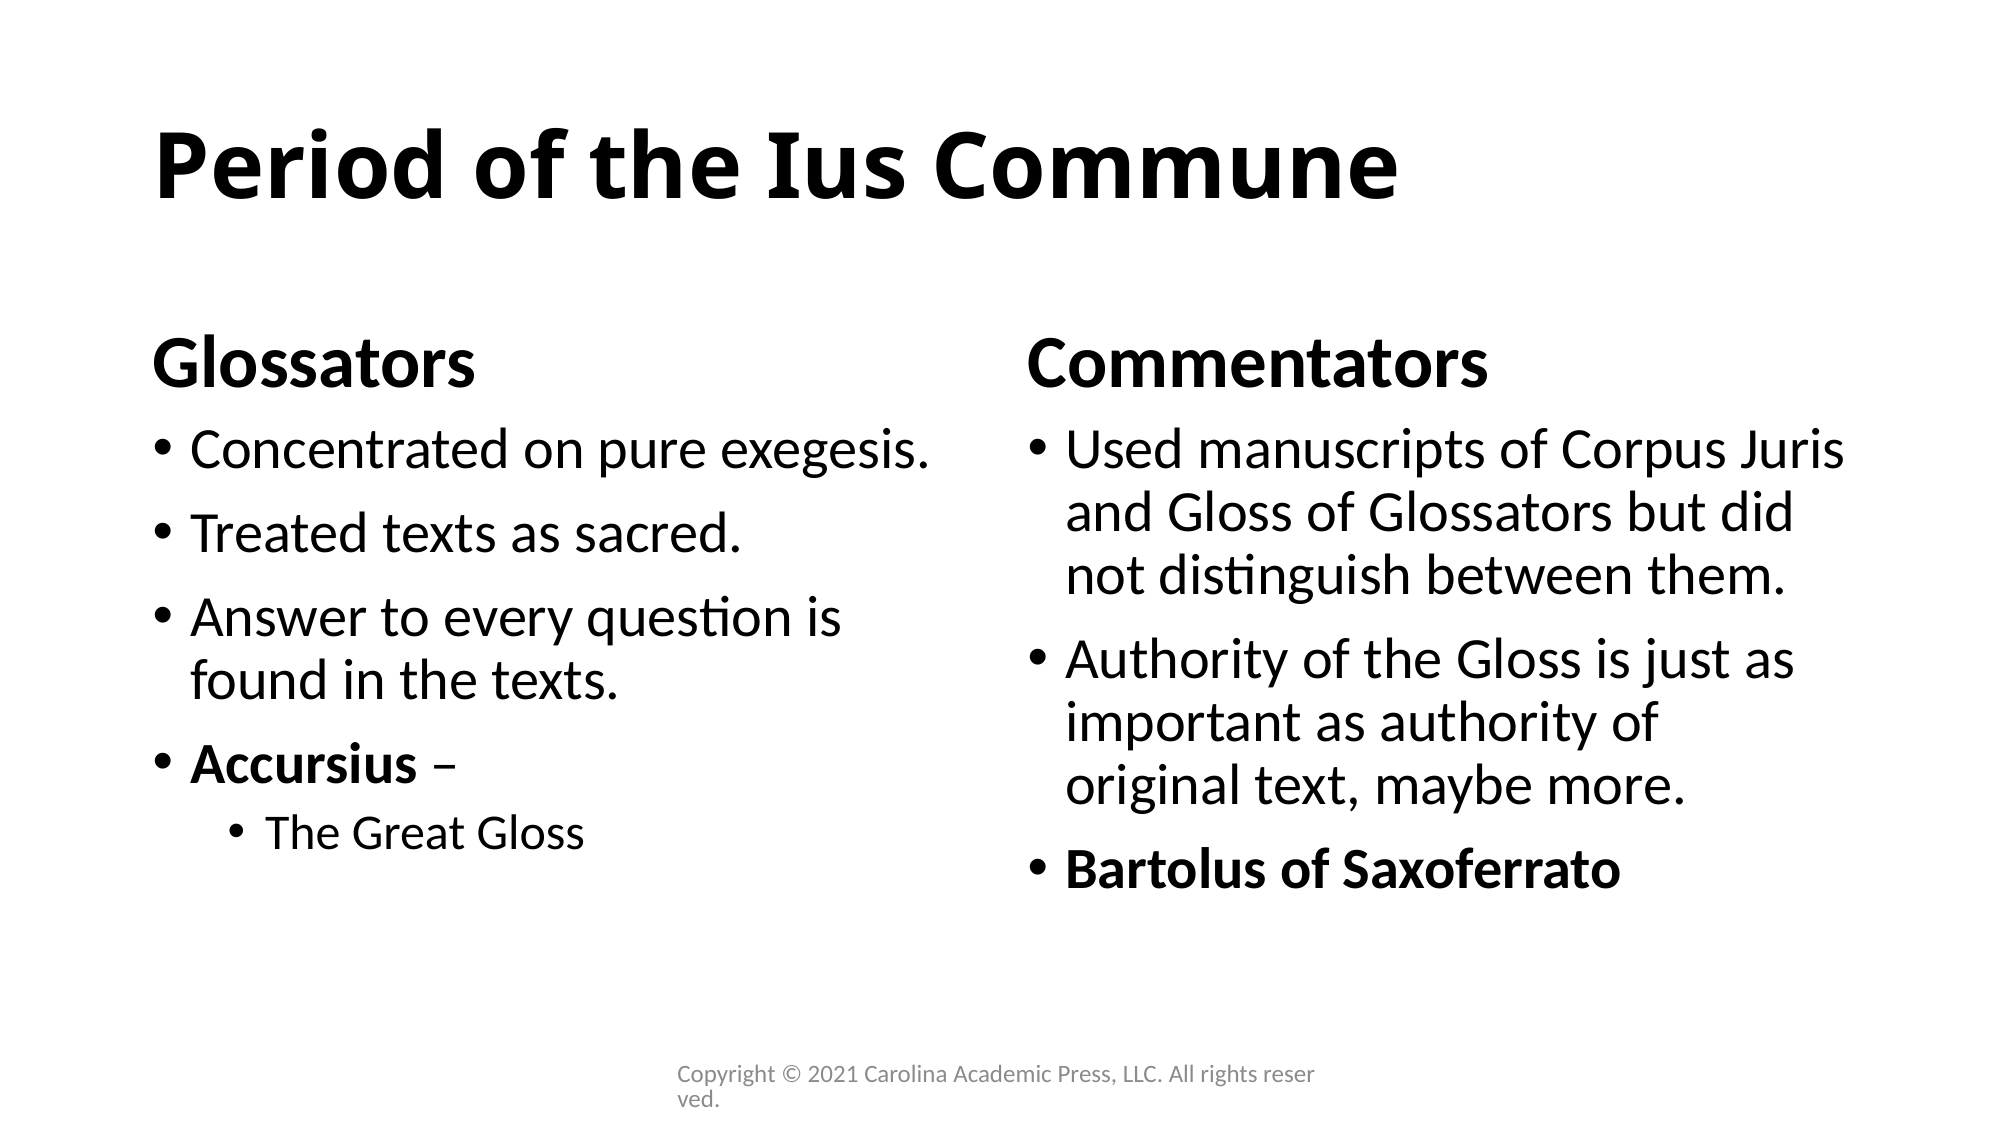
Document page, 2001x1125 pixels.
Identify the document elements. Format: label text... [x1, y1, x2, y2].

list Glossators [137, 275, 984, 410]
footer Copyright © 2021 Carolina Academic Press, LLC. All rights reserved. [662, 1042, 1338, 1103]
list Commentators [1012, 275, 1863, 410]
title Period of the Ius Commune [137, 59, 1863, 278]
list Concentrated on pure exegesis. Treated texts as sacred. Answer to every question is found in the texts. Accursius – The Great Gloss [137, 410, 984, 1016]
list Used manuscripts of Corpus Juris and Gloss of Glossators but did not distinguish between them. Authority of the Gloss is just as important as authority of original text, maybe more. Bartolus of Saxoferrato [1012, 410, 1863, 1016]
